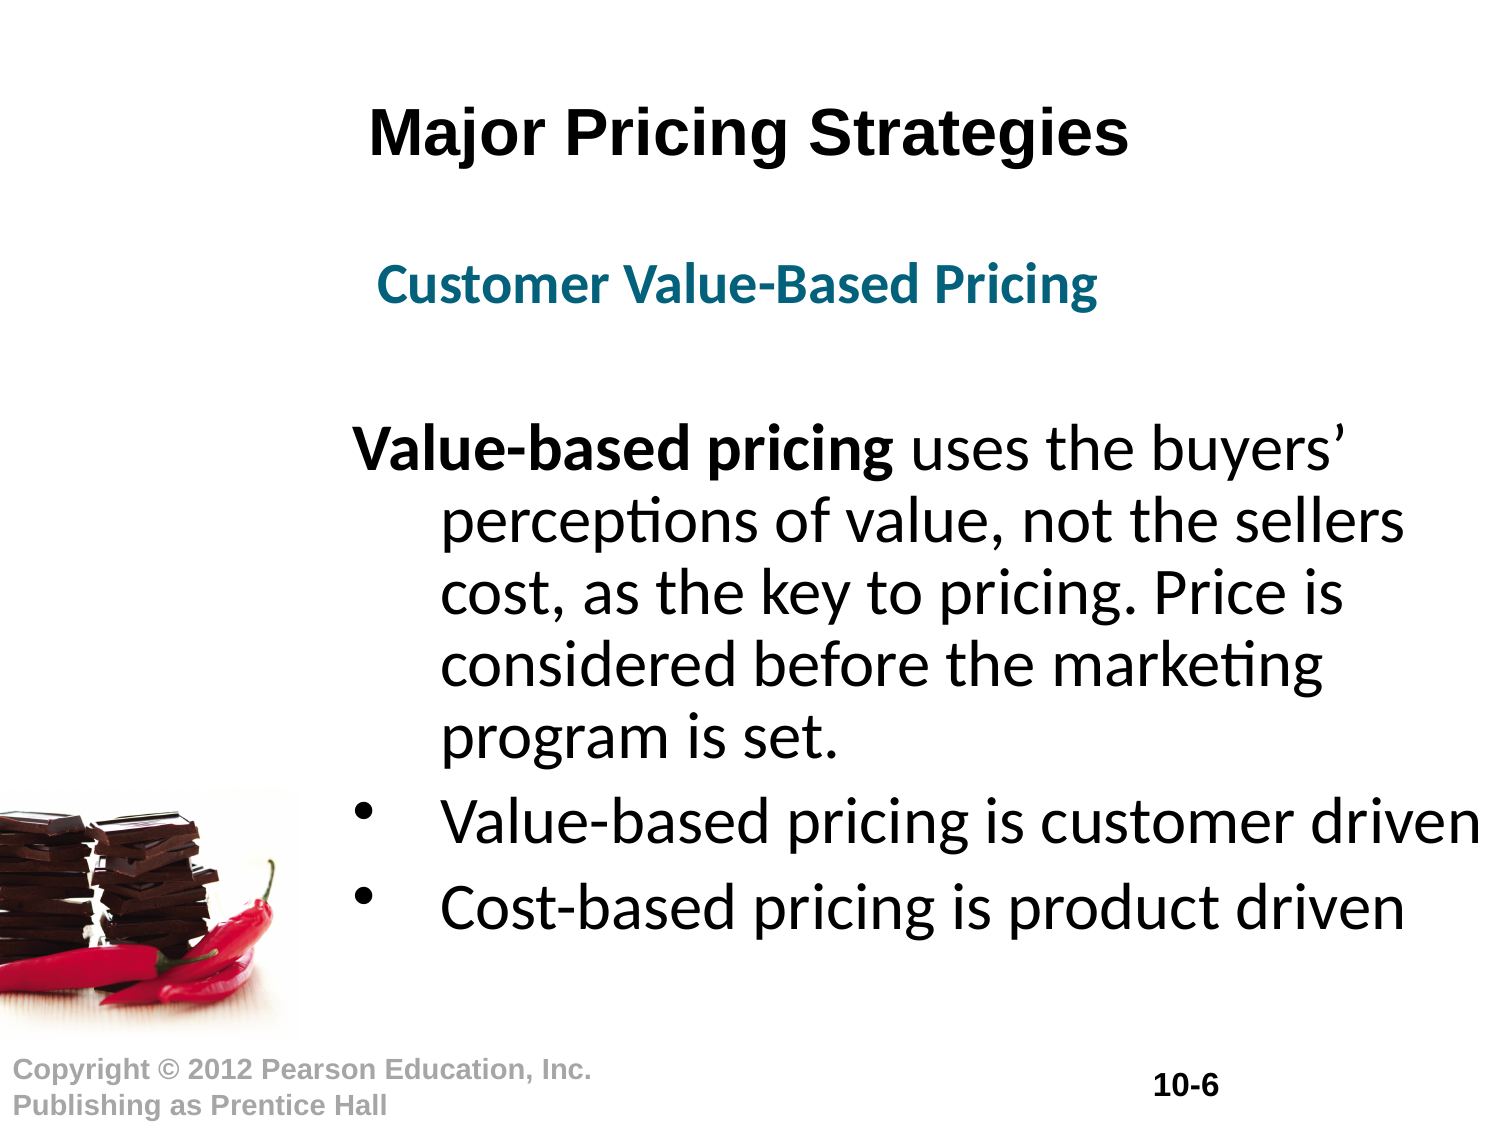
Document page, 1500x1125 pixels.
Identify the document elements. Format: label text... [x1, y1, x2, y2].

picture [0, 789, 300, 1039]
title Major Pricing Strategies [112, 37, 1388, 226]
list Customer Value-Based Pricing [149, 237, 1326, 301]
list Value-based pricing uses the buyers’ perceptions of value, not the sellers cost, as the key to pricing. Price is considered before the marketing program is set. Value-based pricing is customer driven Cost-based pricing is product driven [337, 312, 1500, 1013]
